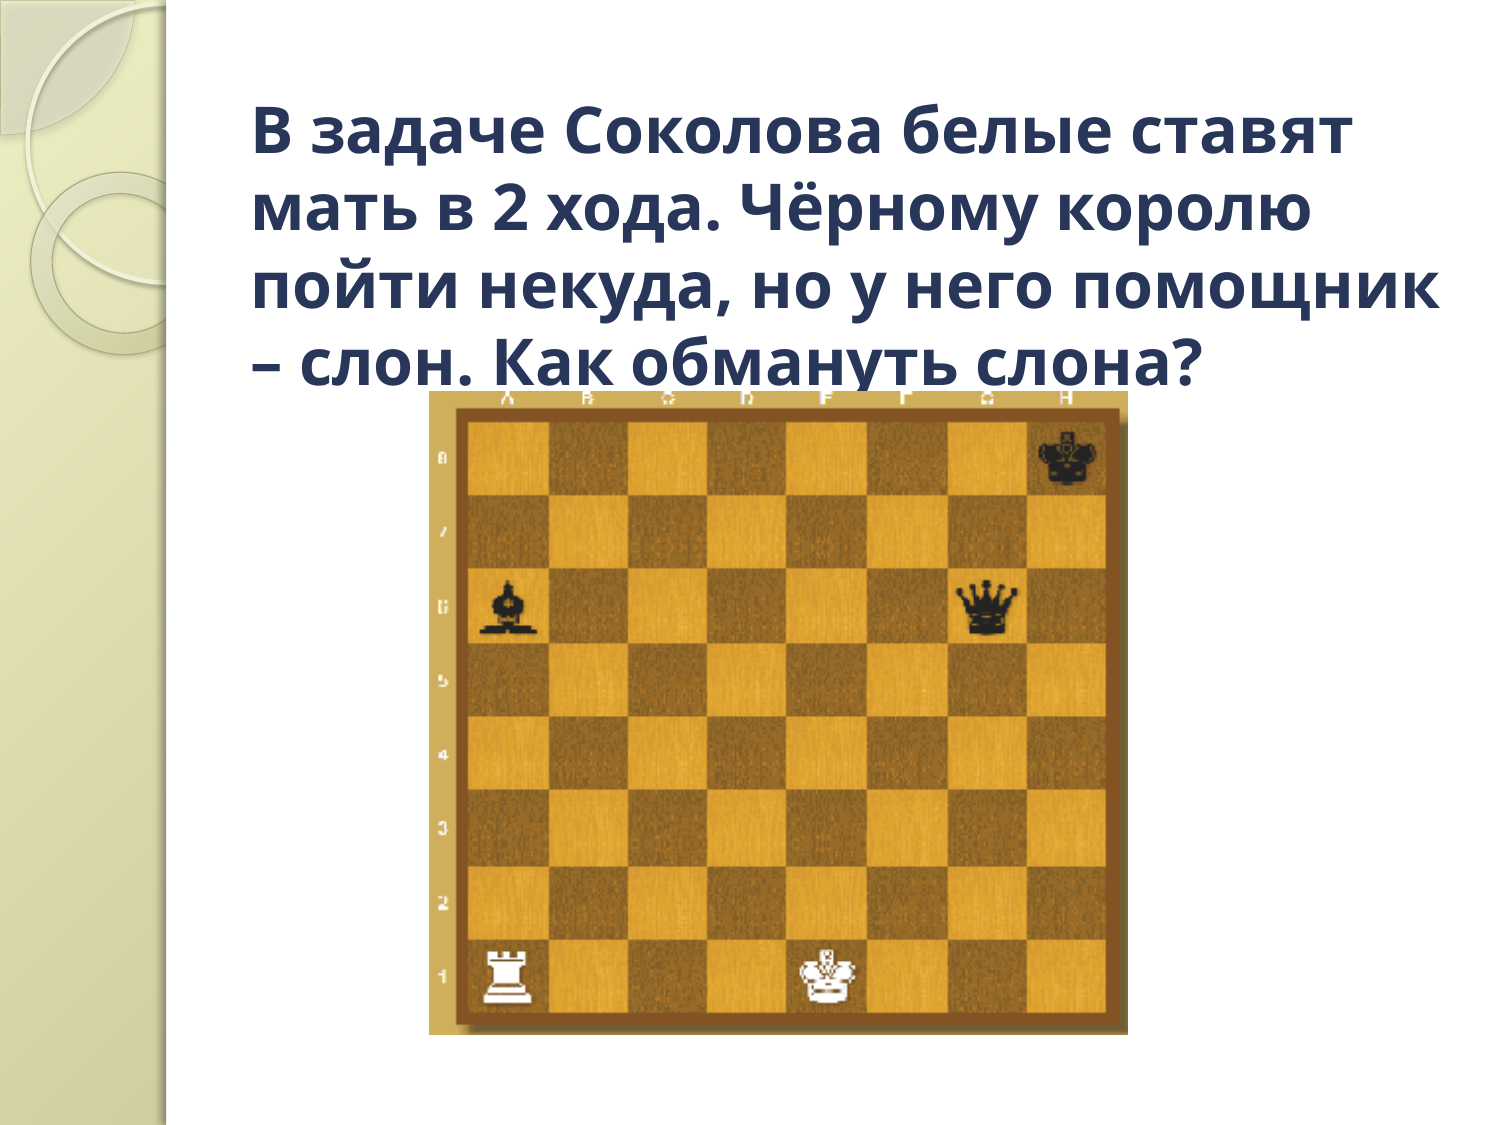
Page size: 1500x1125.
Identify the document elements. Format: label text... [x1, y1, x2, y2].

title В задаче Соколова белые ставят мать в 2 хода. Чёрному королю пойти некуда, но у него помощник – слон. Как обмануть слона? [235, 78, 1466, 409]
picture [429, 391, 1128, 1035]
